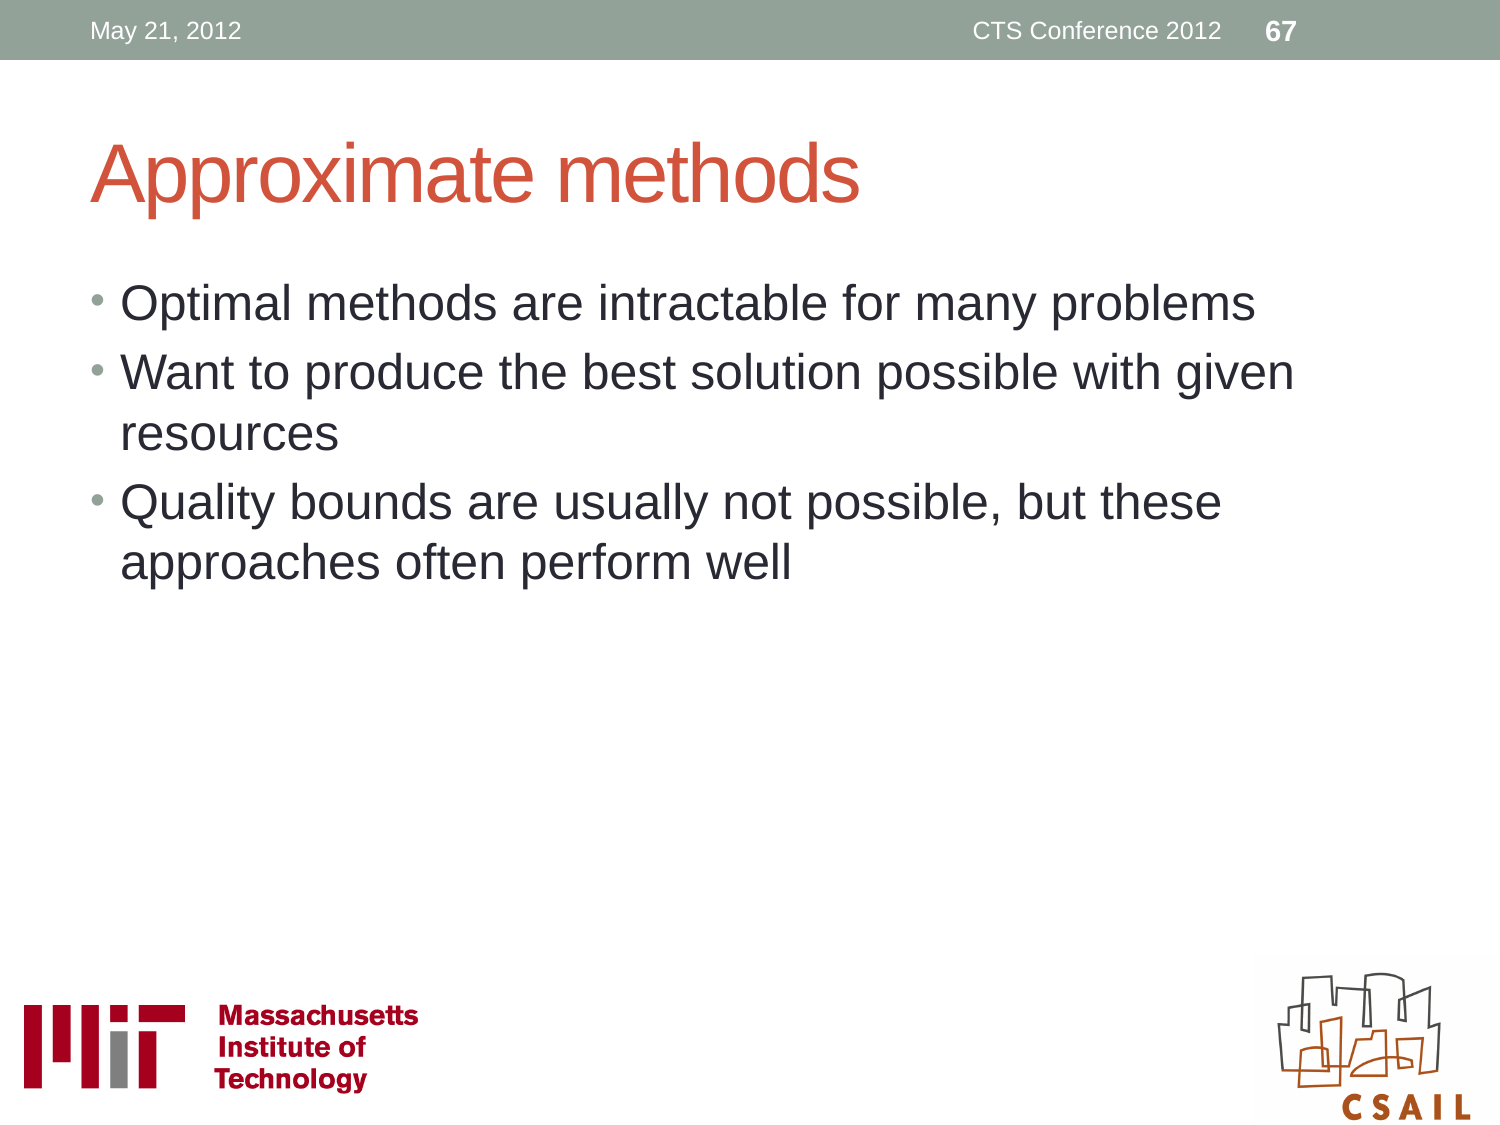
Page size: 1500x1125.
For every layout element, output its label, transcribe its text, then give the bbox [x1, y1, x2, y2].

slide_number 67 [1250, 3, 1425, 57]
picture [1253, 954, 1500, 1125]
list Optimal methods are intractable for many problems Want to produce the best solution possible with given resources Quality bounds are usually not possible, but these approaches often perform well [75, 262, 1425, 1063]
footer CTS Conference 2012 [562, 3, 1238, 57]
picture [0, 983, 441, 1119]
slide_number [75, 3, 550, 57]
title Approximate methods [75, 87, 1425, 250]
